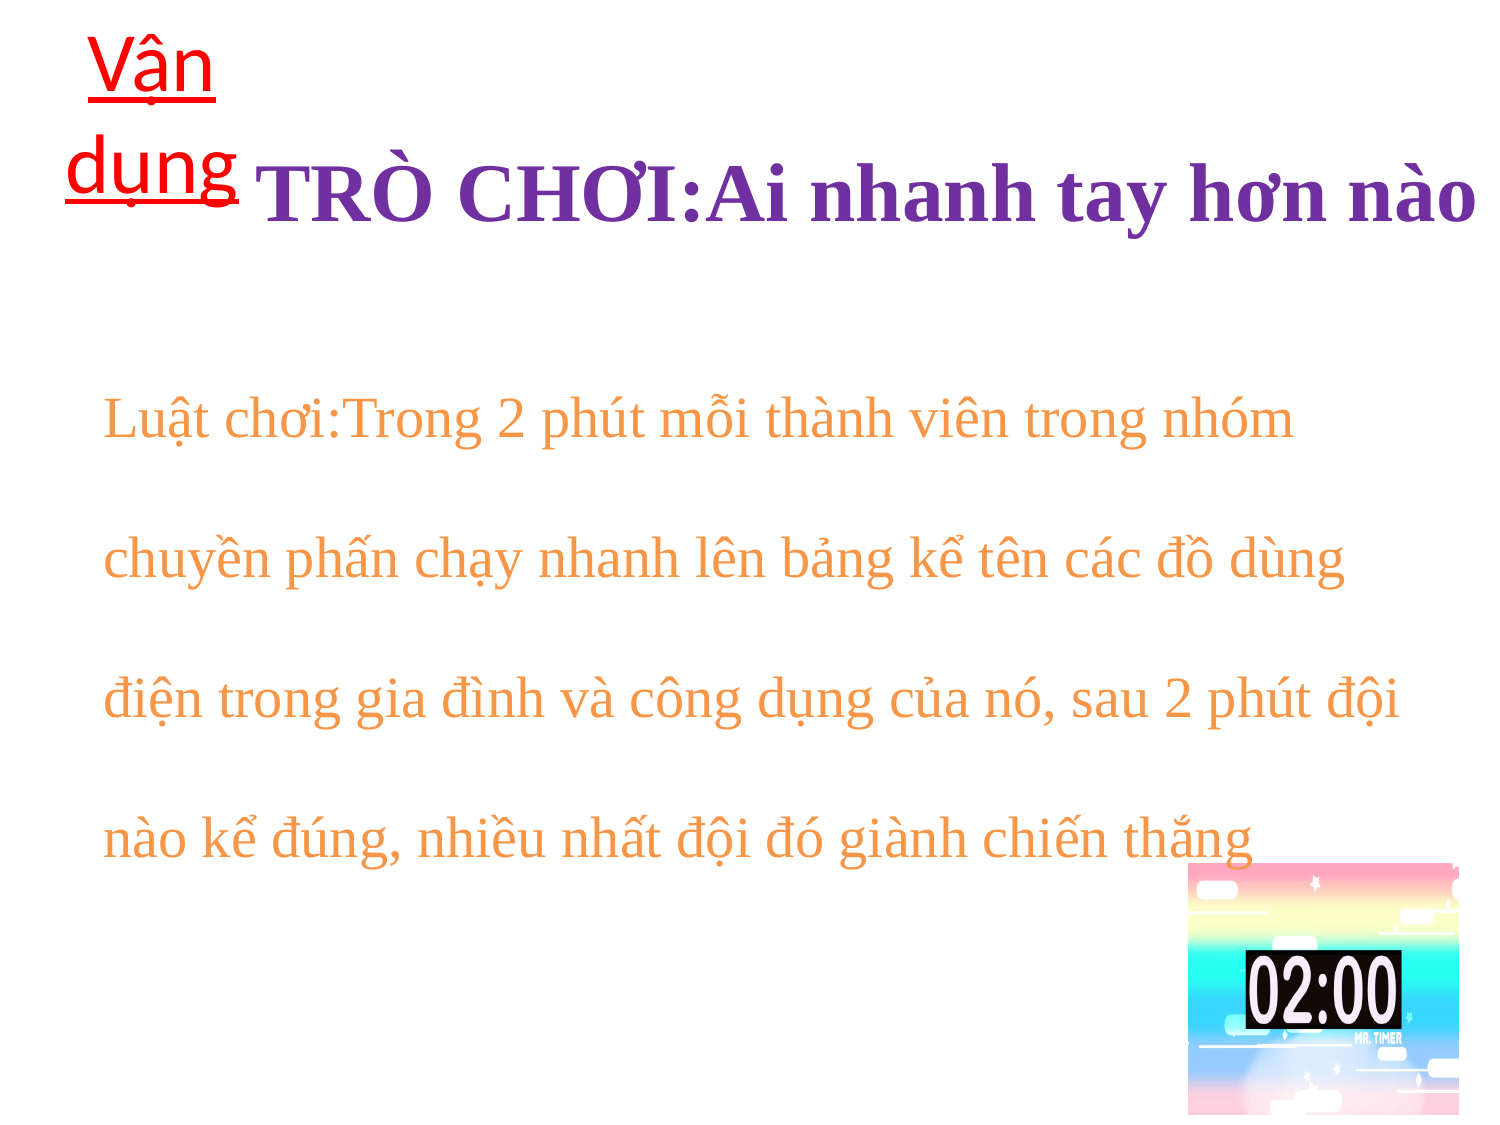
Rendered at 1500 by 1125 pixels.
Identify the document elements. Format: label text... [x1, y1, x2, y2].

text_box TRÒ CHƠI:Ai nhanh tay hơn nào [174, 31, 1500, 246]
text_box Luật chơi:Trong 2 phút mỗi thành viên trong nhóm chuyền phấn chạy nhanh lên bảng kể tên các đồ dùng điện trong gia đình và công dụng của nó, sau 2 phút đội nào kể đúng, nhiều nhất đội đó giành chiến thắng [88, 301, 1474, 877]
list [1187, 862, 1460, 1116]
title Vận dụng [0, 0, 304, 218]
